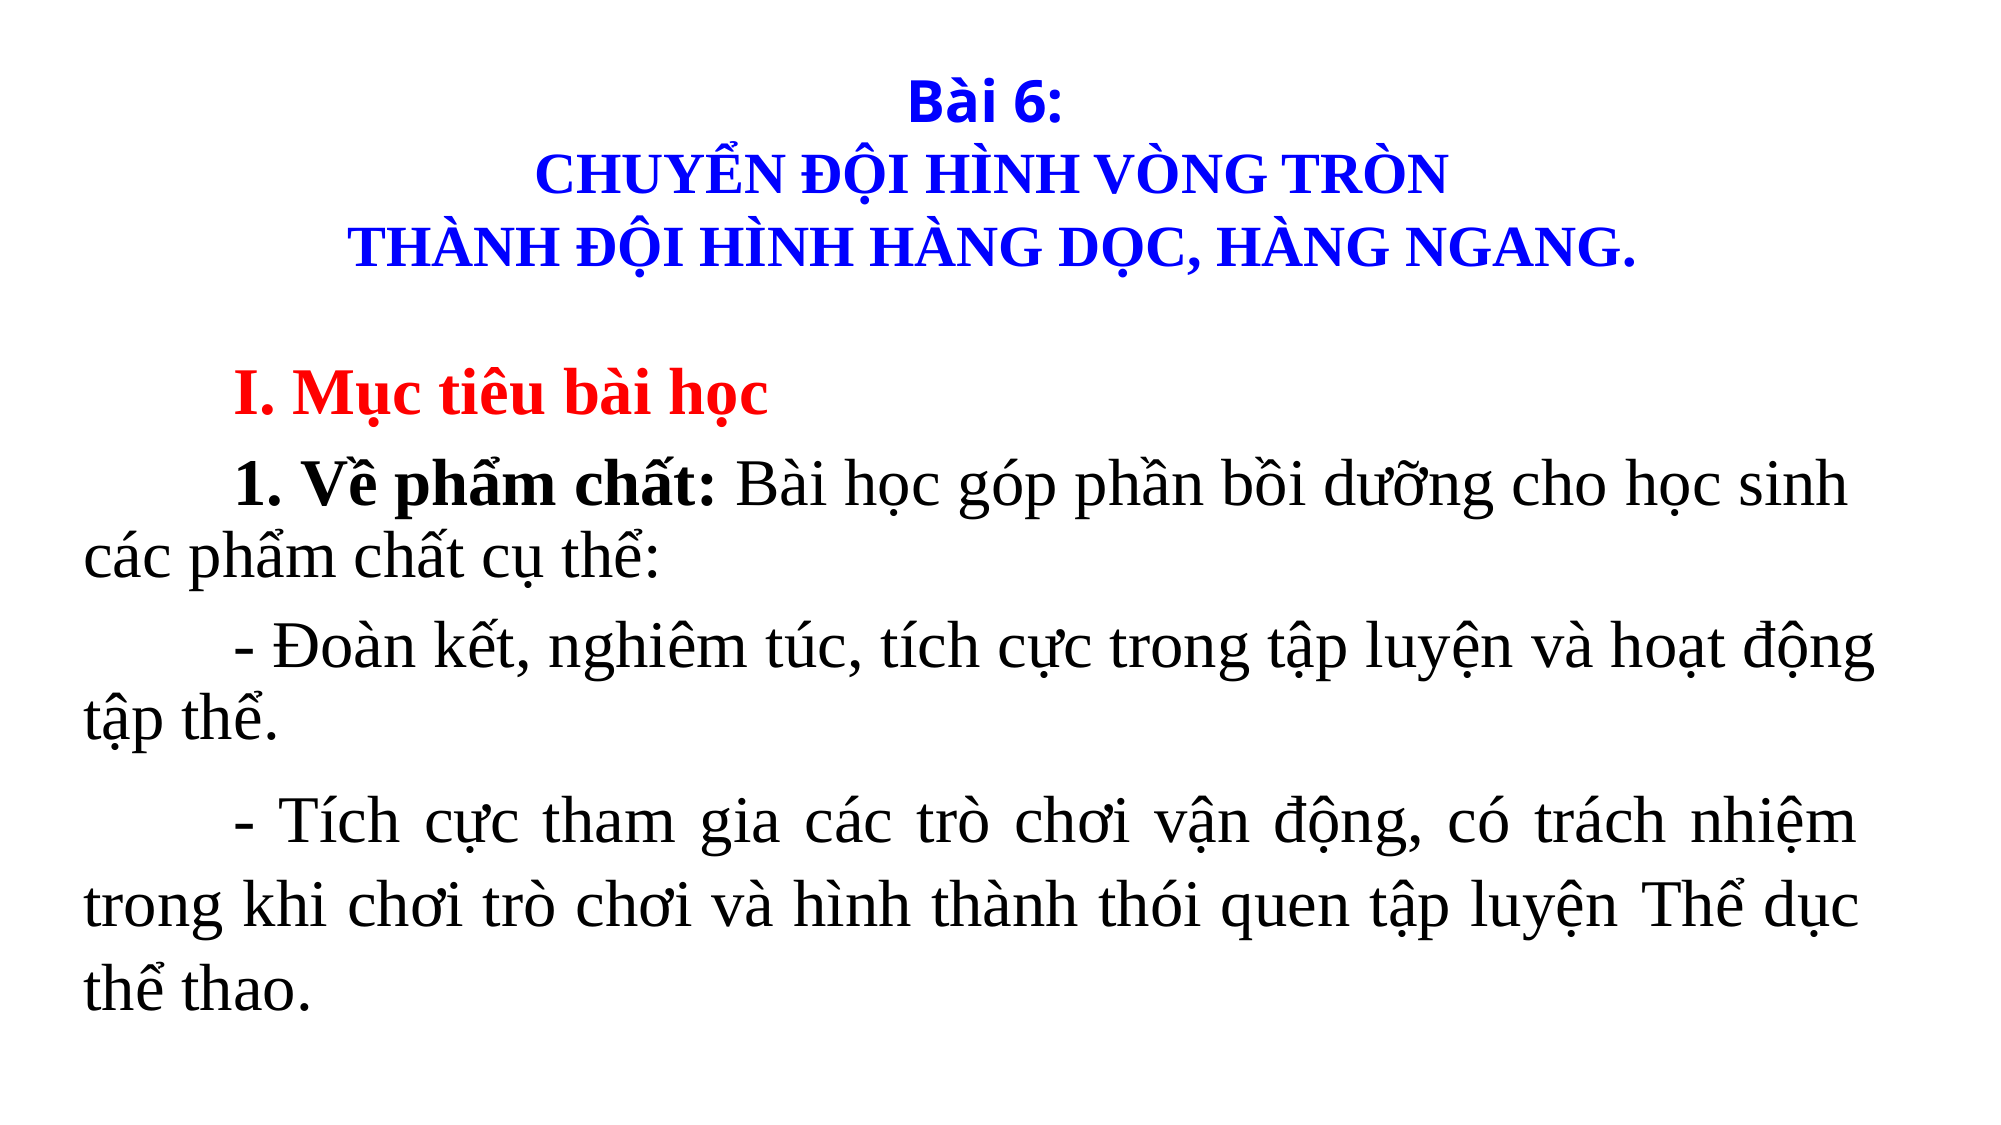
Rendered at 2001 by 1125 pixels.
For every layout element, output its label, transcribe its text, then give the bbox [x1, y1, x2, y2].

title Bài 6: CHUYỂN ĐỘI HÌNH VÒNG TRÒN THÀNH ĐỘI HÌNH HÀNG DỌC, HÀNG NGANG. [137, 59, 1863, 350]
list I. Mục tiêu bài học 1. Về phẩm chất: Bài học góp phần bồi dưỡng cho học sinh các phẩm chất cụ thể: - Đoàn kết, nghiêm túc, tích cực trong tập luyện và hoạt động tập thể. - Tích cực tham gia các trò chơi vận động, có trách nhiệm trong khi chơi trò chơi và hình thành thói quen tập luyện Thể dục thể thao. [68, 350, 1963, 1125]
